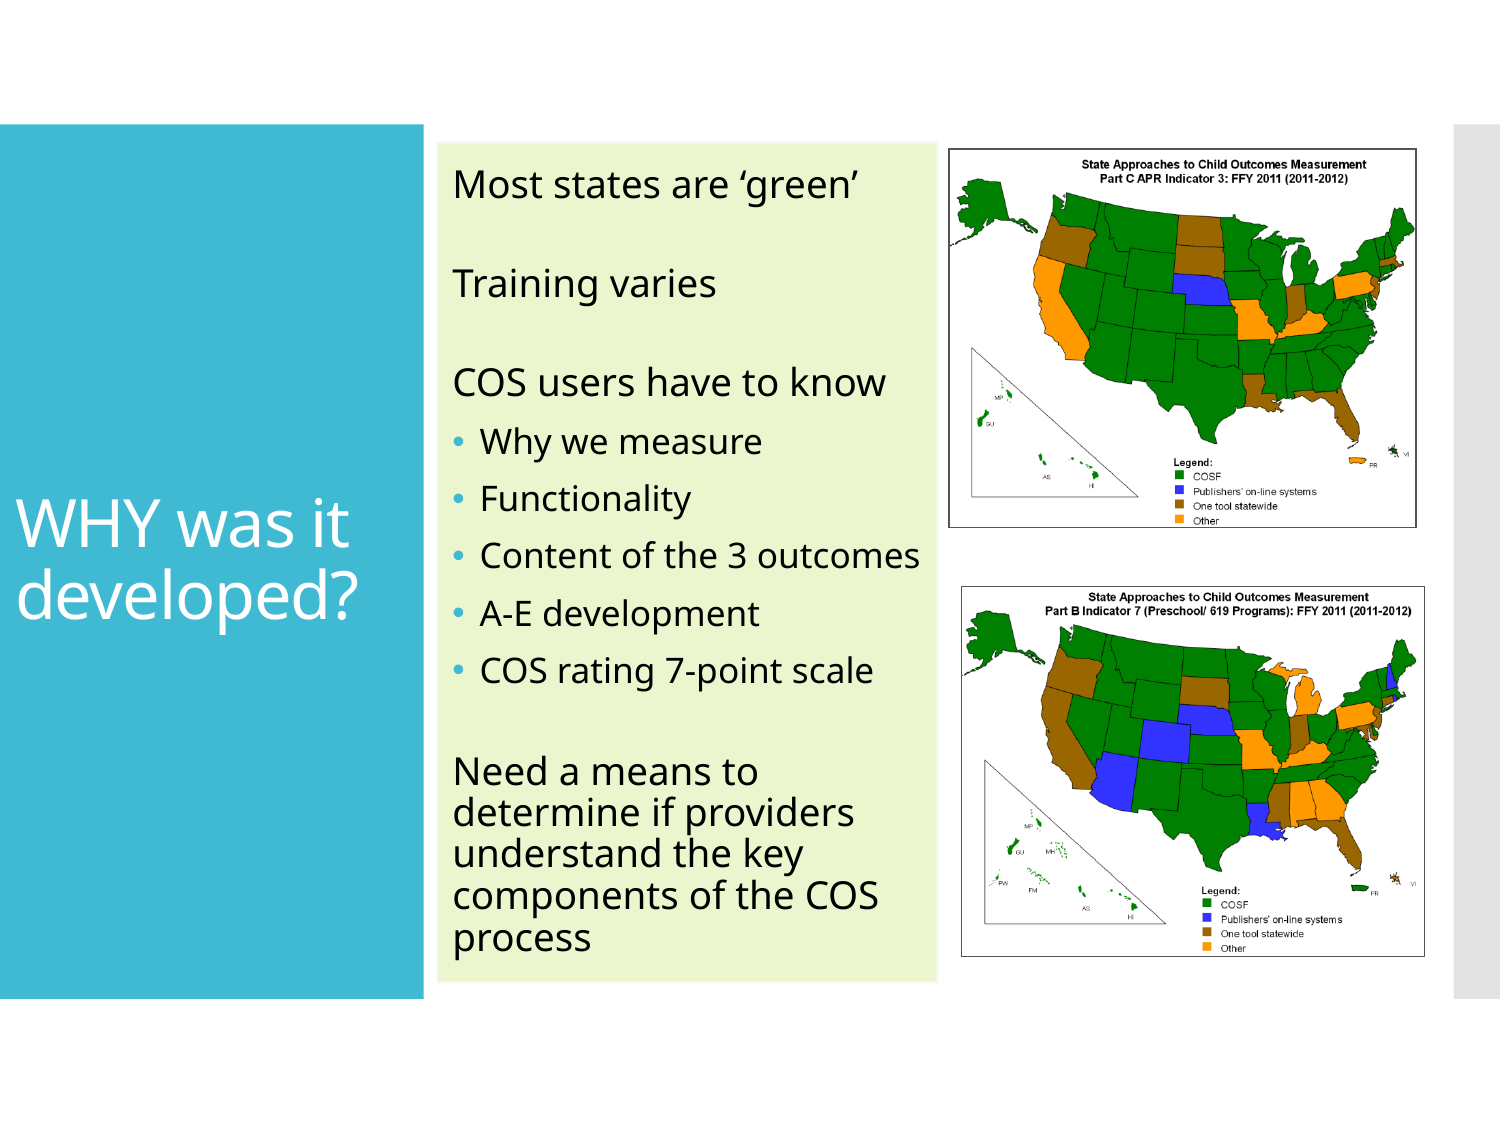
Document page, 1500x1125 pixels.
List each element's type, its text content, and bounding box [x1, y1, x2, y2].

title WHY was it developed? [0, 184, 413, 940]
list Most states are ‘green’ Training varies COS users have to know Why we measure Functionality Content of the 3 outcomes A-E development COS rating 7-point scale Need a means to determine if providers understand the key components of the COS process [436, 141, 939, 984]
picture [962, 587, 1425, 957]
picture [949, 149, 1416, 528]
